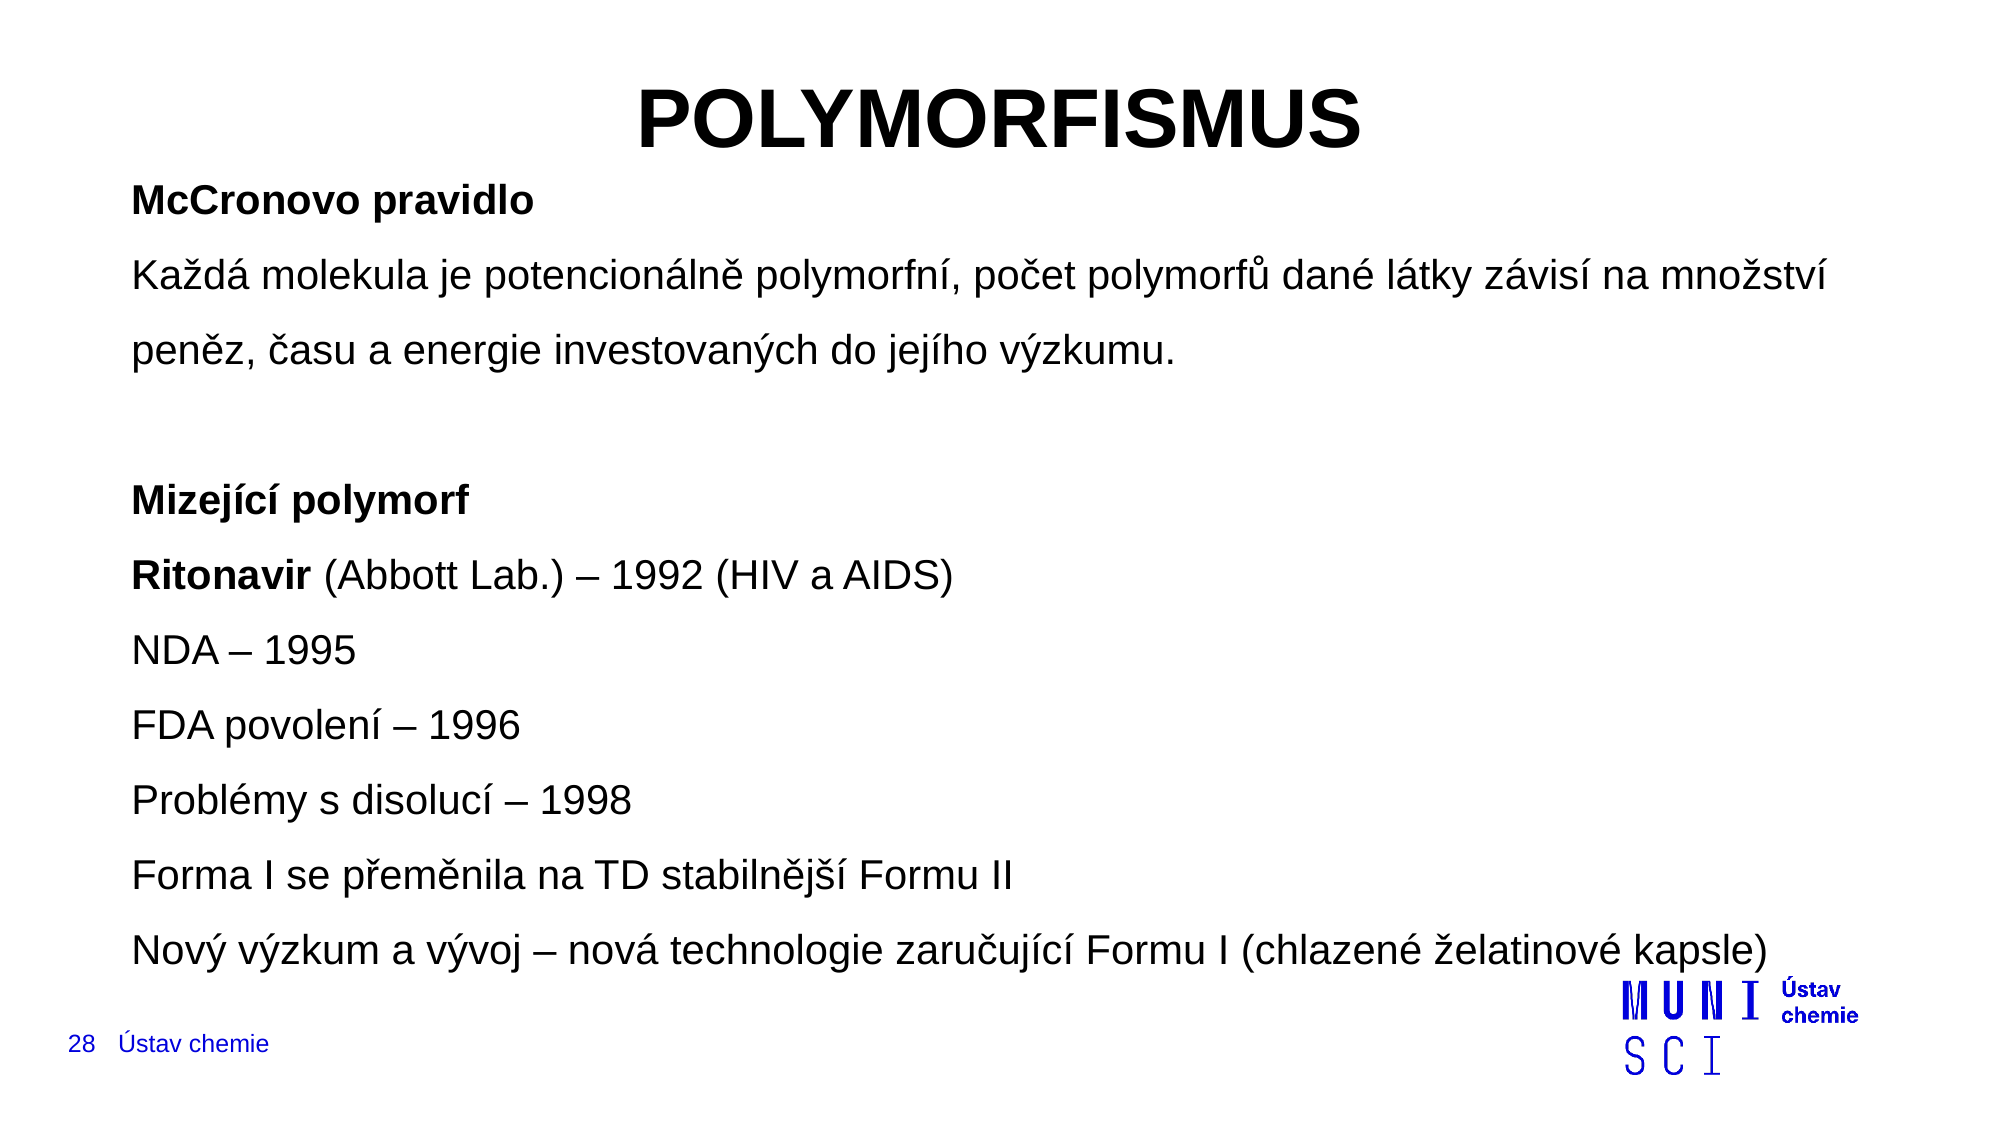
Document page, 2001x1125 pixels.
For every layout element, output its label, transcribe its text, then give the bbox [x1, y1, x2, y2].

picture [1598, 956, 1882, 1099]
slide_number 28 [67, 1021, 110, 1063]
list McCronovo pravidlo Každá molekula je potencionálně polymorfní, počet polymorfů dané látky závisí na množství peněz, času a energie investovaných do jejího výzkumu. Mizející polymorf Ritonavir (Abbott Lab.) – 1992 (HIV a AIDS) NDA – 1995 FDA povolení – 1996 Problémy s disolucí – 1998 Forma I se přeměnila na TD stabilnější Formu II Nový výzkum a vývoj – nová technologie zaručující Formu I (chlazené želatinové kapsle) [119, 147, 1861, 1011]
footer Ústav chemie [118, 1021, 1418, 1063]
title POLYMORFISMUS [118, 80, 1883, 155]
